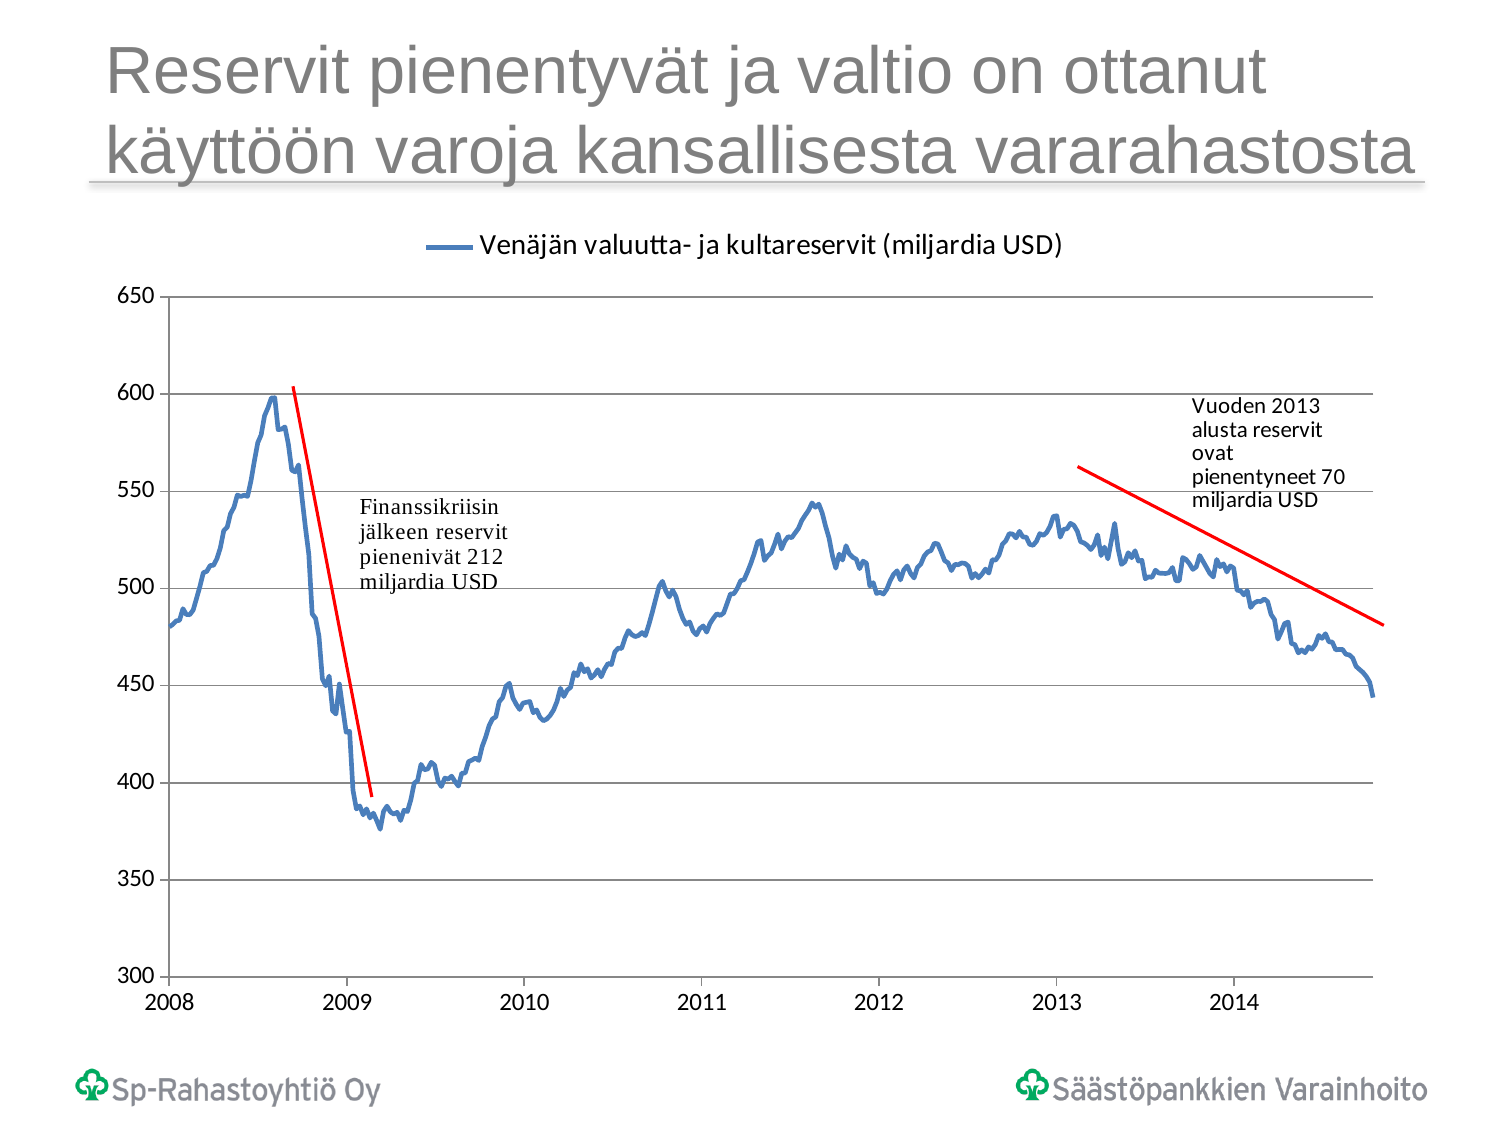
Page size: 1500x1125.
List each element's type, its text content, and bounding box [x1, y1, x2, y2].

title Reservit pienentyvät ja valtio on ottanut käyttöön varoja kansallisesta vararahastosta [90, 12, 1441, 201]
chart [90, 215, 1400, 1034]
